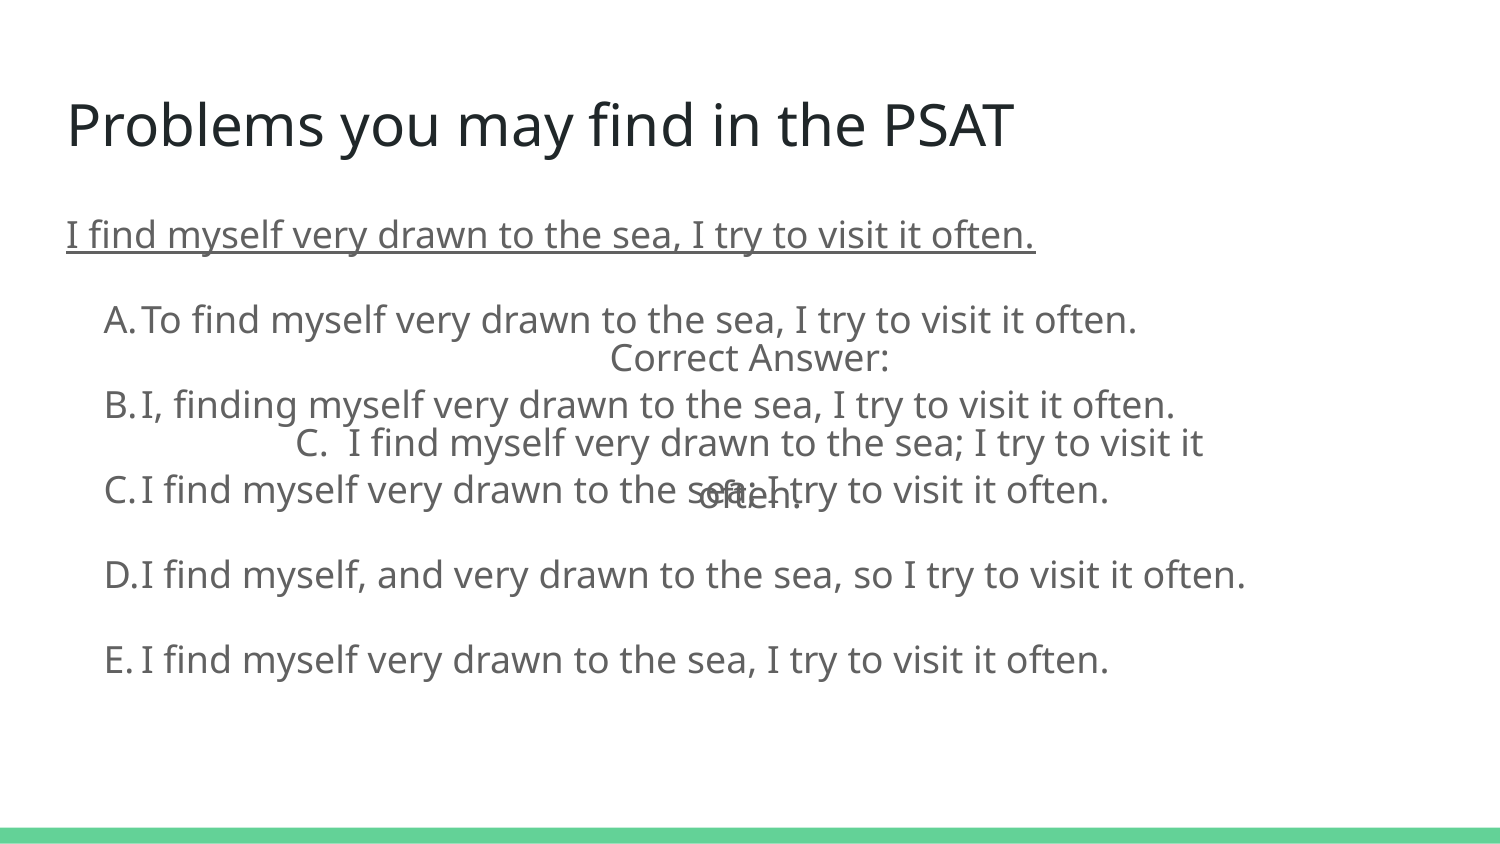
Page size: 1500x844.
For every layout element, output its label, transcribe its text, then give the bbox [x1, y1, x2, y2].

title Problems you may find in the PSAT [51, 72, 1449, 167]
text_box Correct Answer: C. I find myself very drawn to the sea; I try to visit it often. [278, 329, 1222, 514]
list I find myself very drawn to the sea, I try to visit it often. To find myself very drawn to the sea, I try to visit it often. I, finding myself very drawn to the sea, I try to visit it often. I find myself very drawn to the sea; I try to visit it often. I find myself, and very drawn to the sea, so I try to visit it often. I find myself very drawn to the sea, I try to visit it often. [51, 189, 1449, 750]
